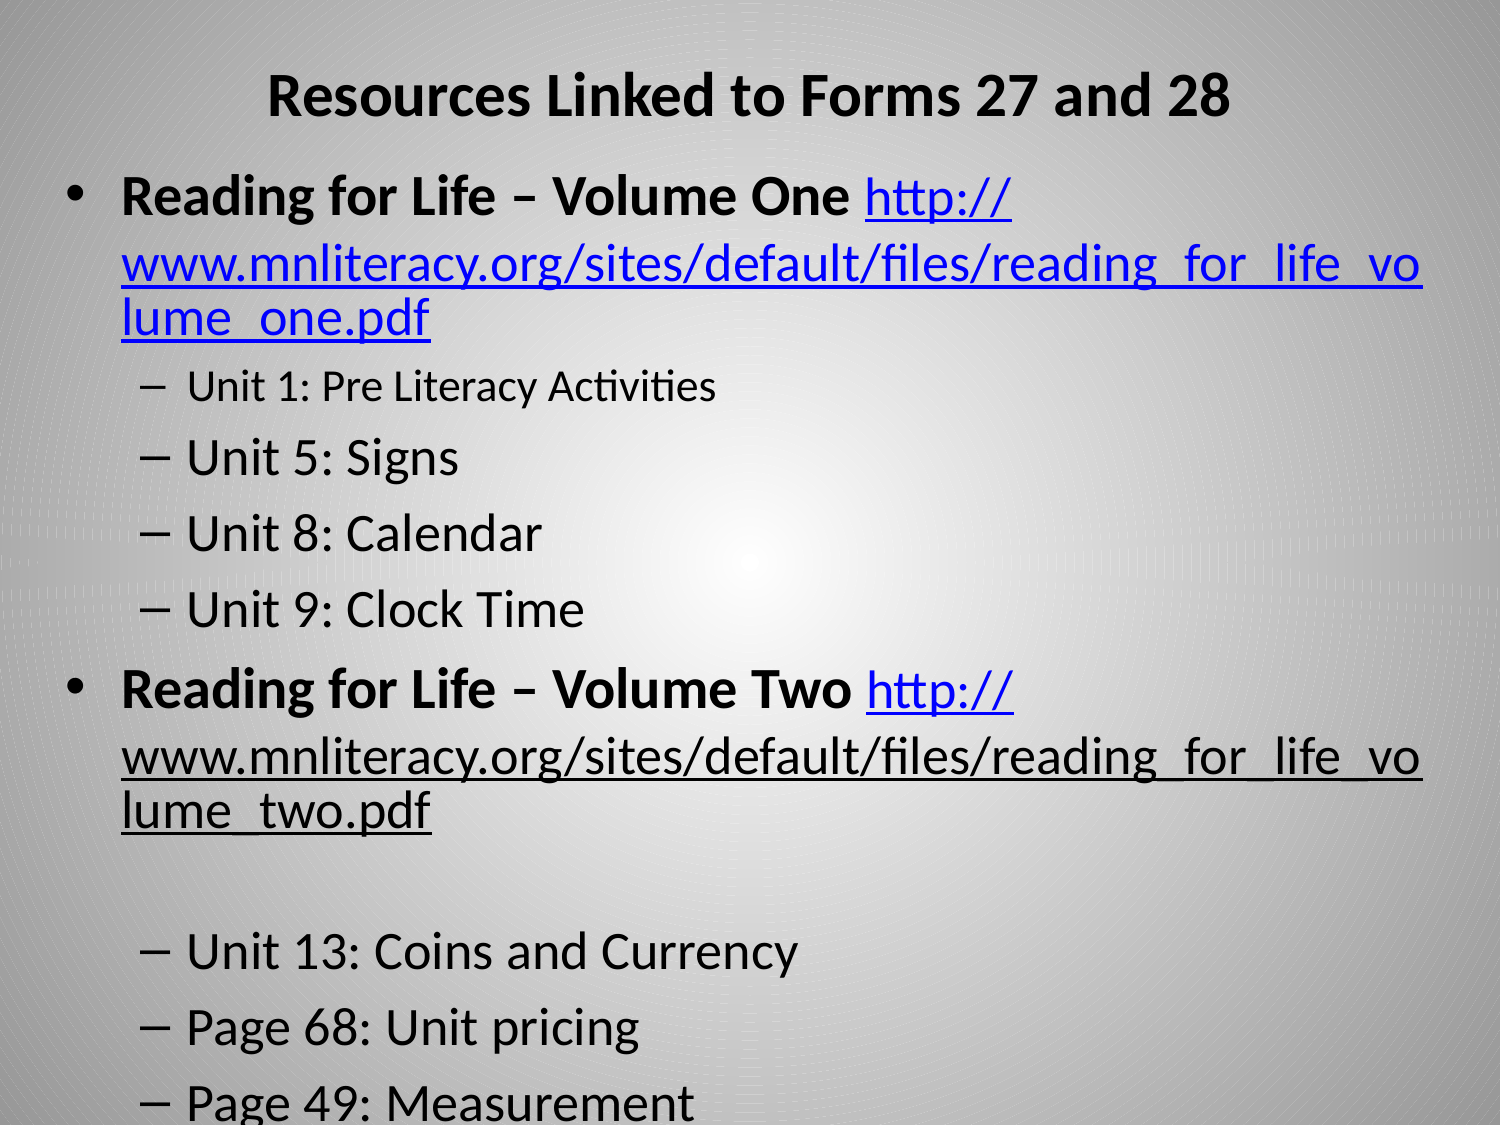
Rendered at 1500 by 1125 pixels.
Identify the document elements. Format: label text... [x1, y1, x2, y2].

title Resources Linked to Forms 27 and 28 [75, 45, 1425, 138]
list Reading for Life – Volume One http://www.mnliteracy.org/sites/default/files/reading_for_life_volume_one.pdf Unit 1: Pre Literacy Activities Unit 5: Signs Unit 8: Calendar Unit 9: Clock Time Reading for Life – Volume Two http://www.mnliteracy.org/sites/default/files/reading_for_life_volume_two.pdf Unit 13: Coins and Currency Page 68: Unit pricing Page 49: Measurement [50, 149, 1450, 1075]
